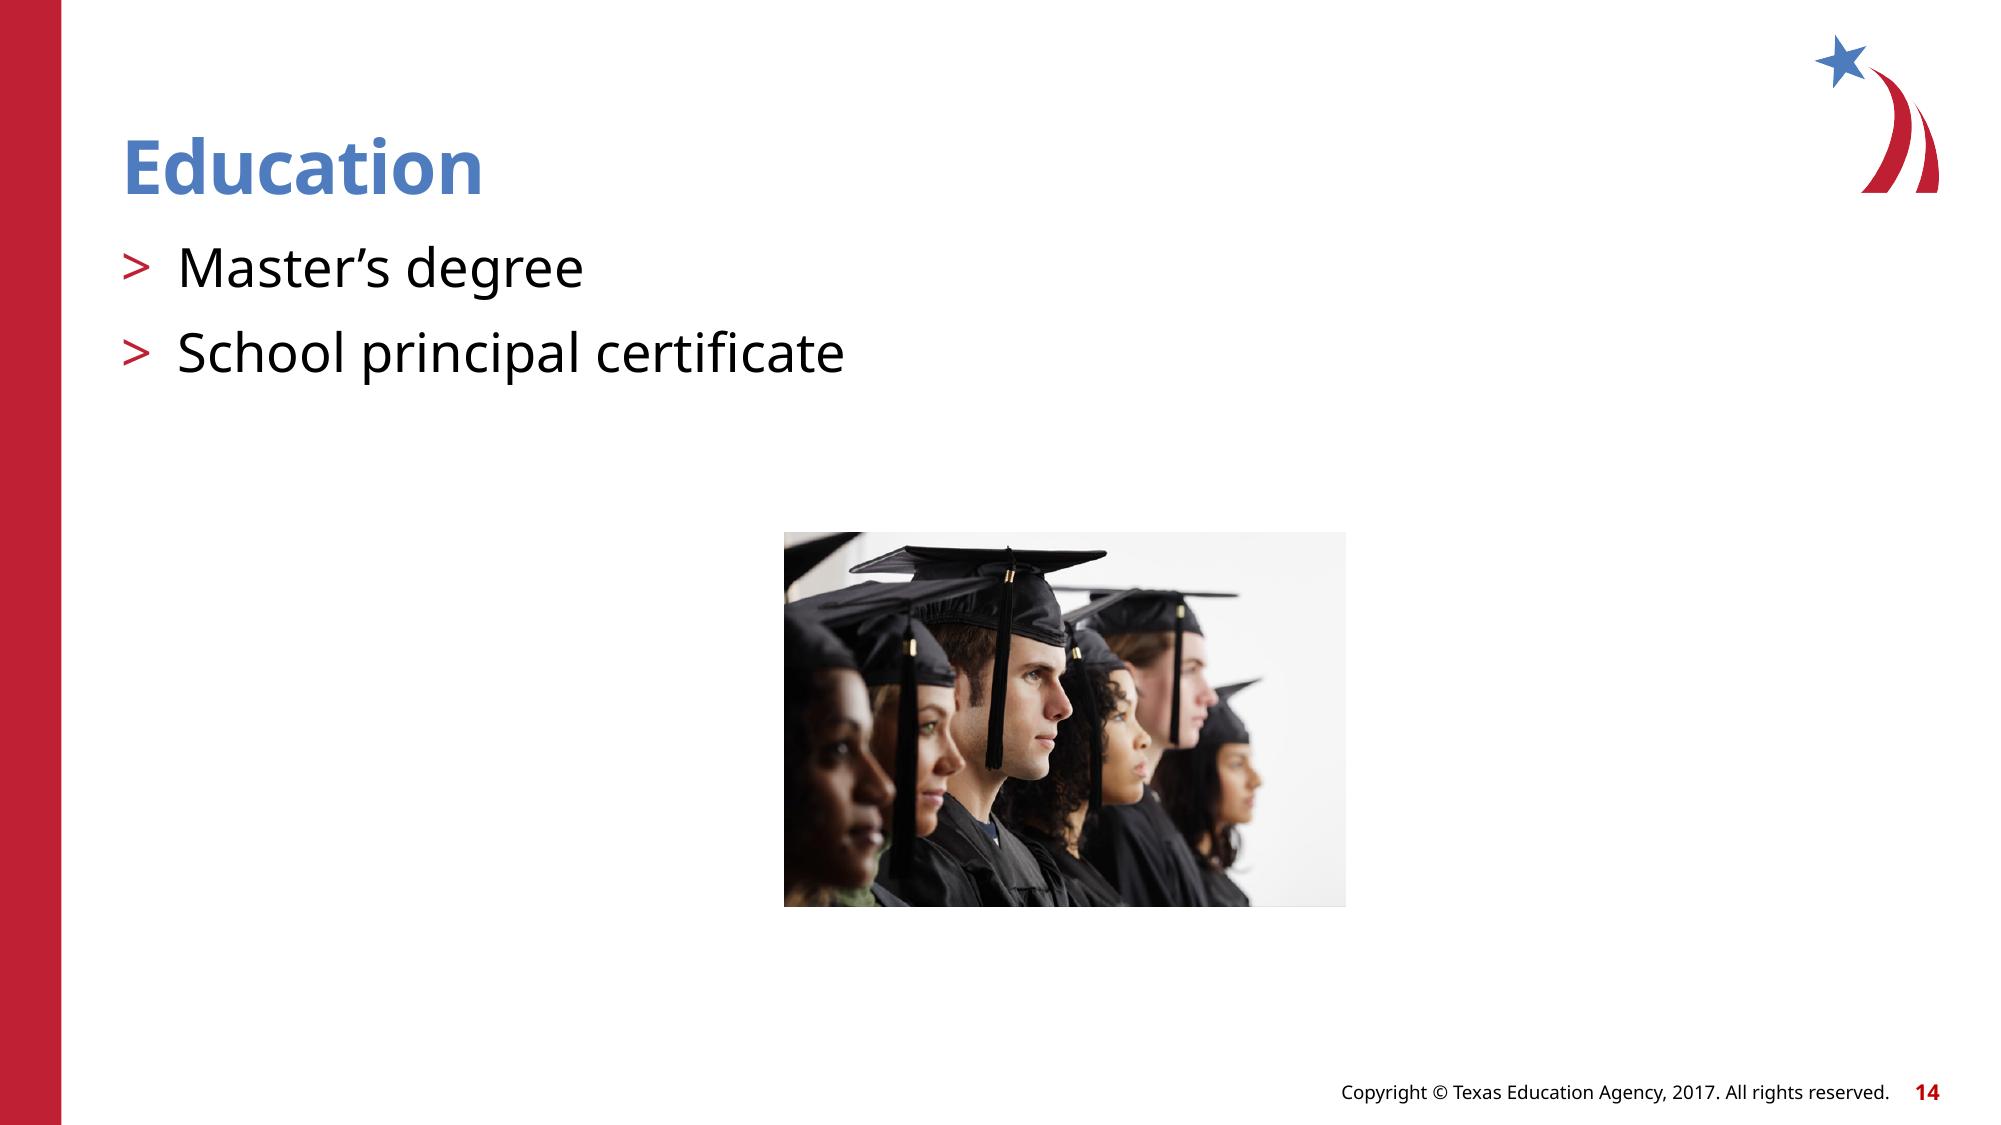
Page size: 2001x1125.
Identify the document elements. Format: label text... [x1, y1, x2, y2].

picture [784, 532, 1346, 907]
picture [1814, 34, 1939, 193]
title Education [121, 66, 1772, 211]
list Master’s degree School principal certificate [121, 233, 1936, 1010]
